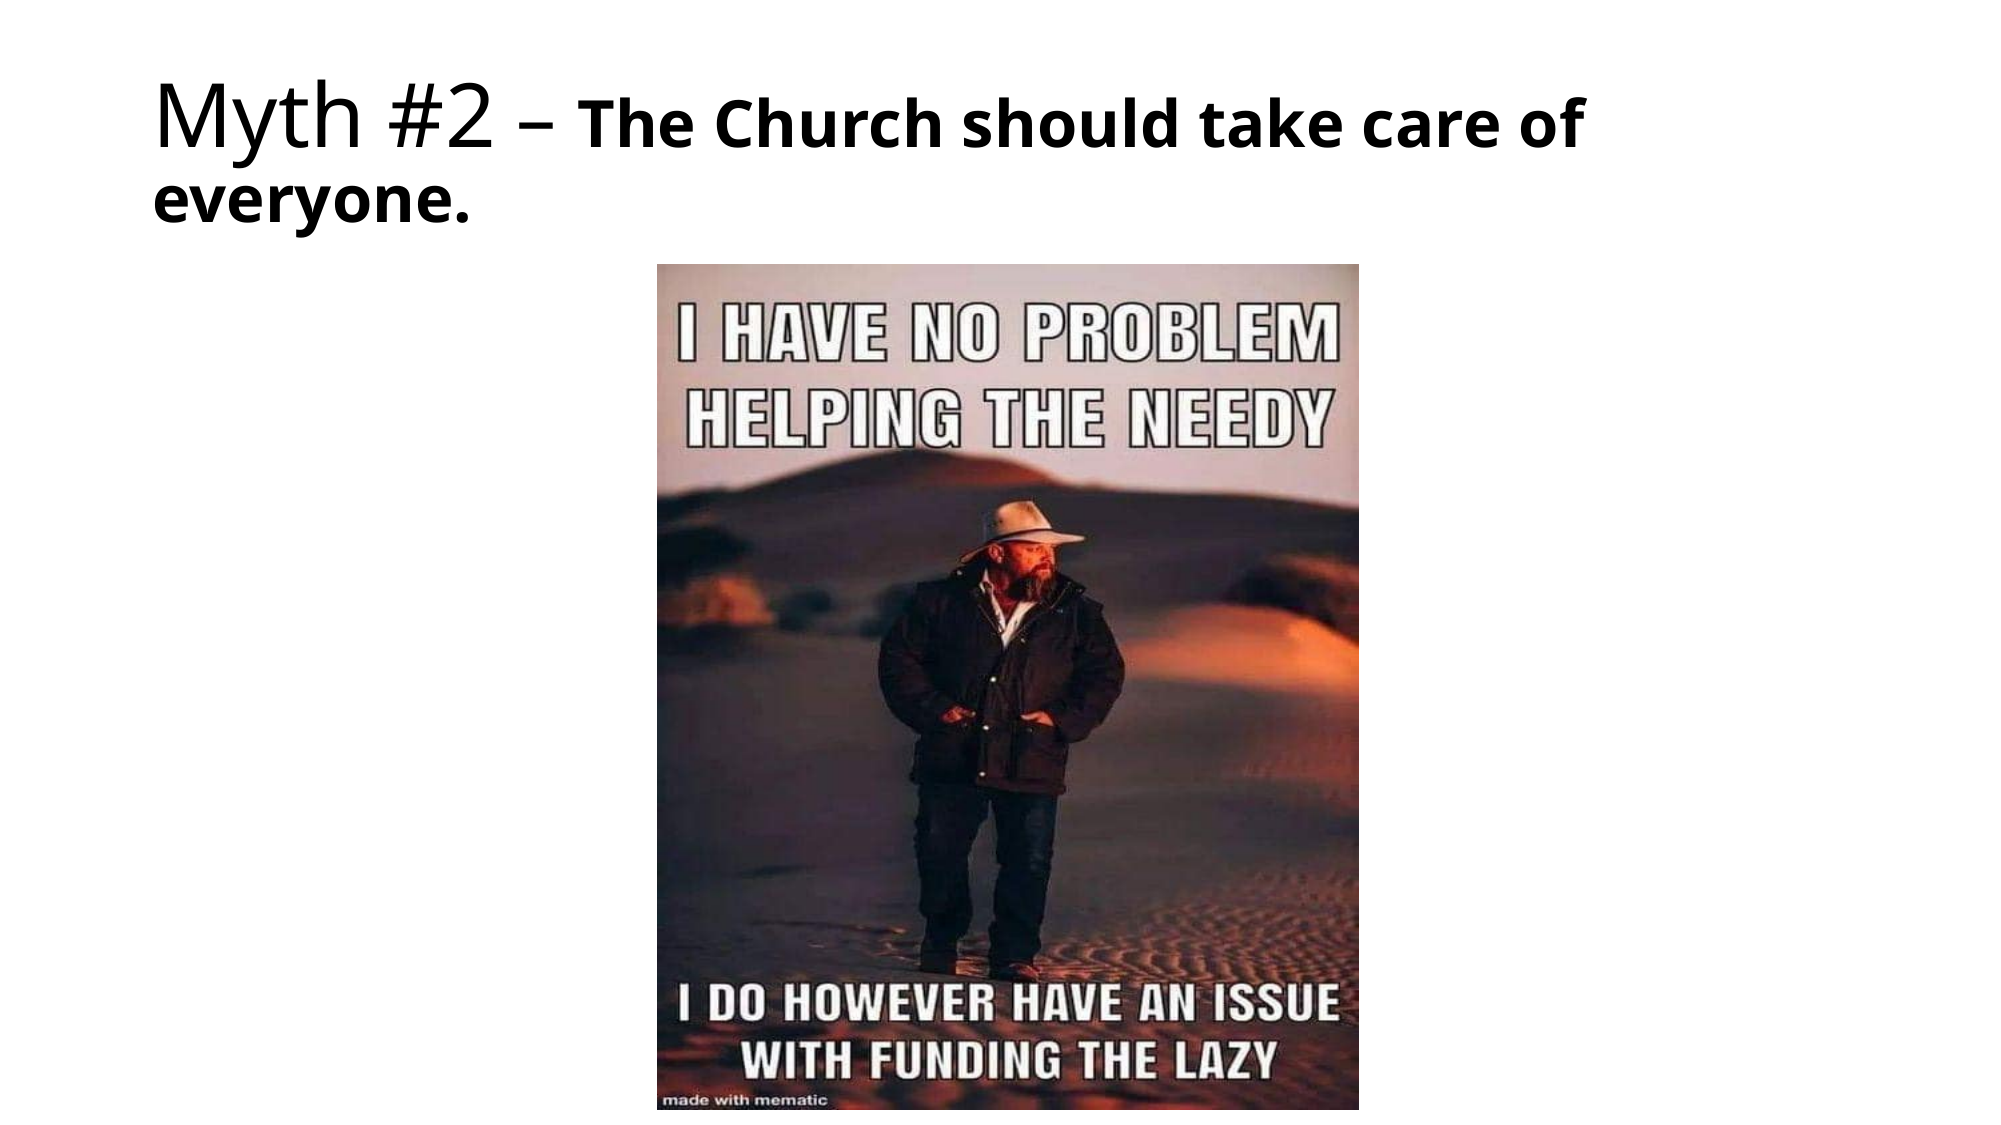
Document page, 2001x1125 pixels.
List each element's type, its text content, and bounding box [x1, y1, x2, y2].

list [657, 264, 1359, 1110]
title Myth #2 – The Church should take care of everyone. [137, 62, 1785, 245]
